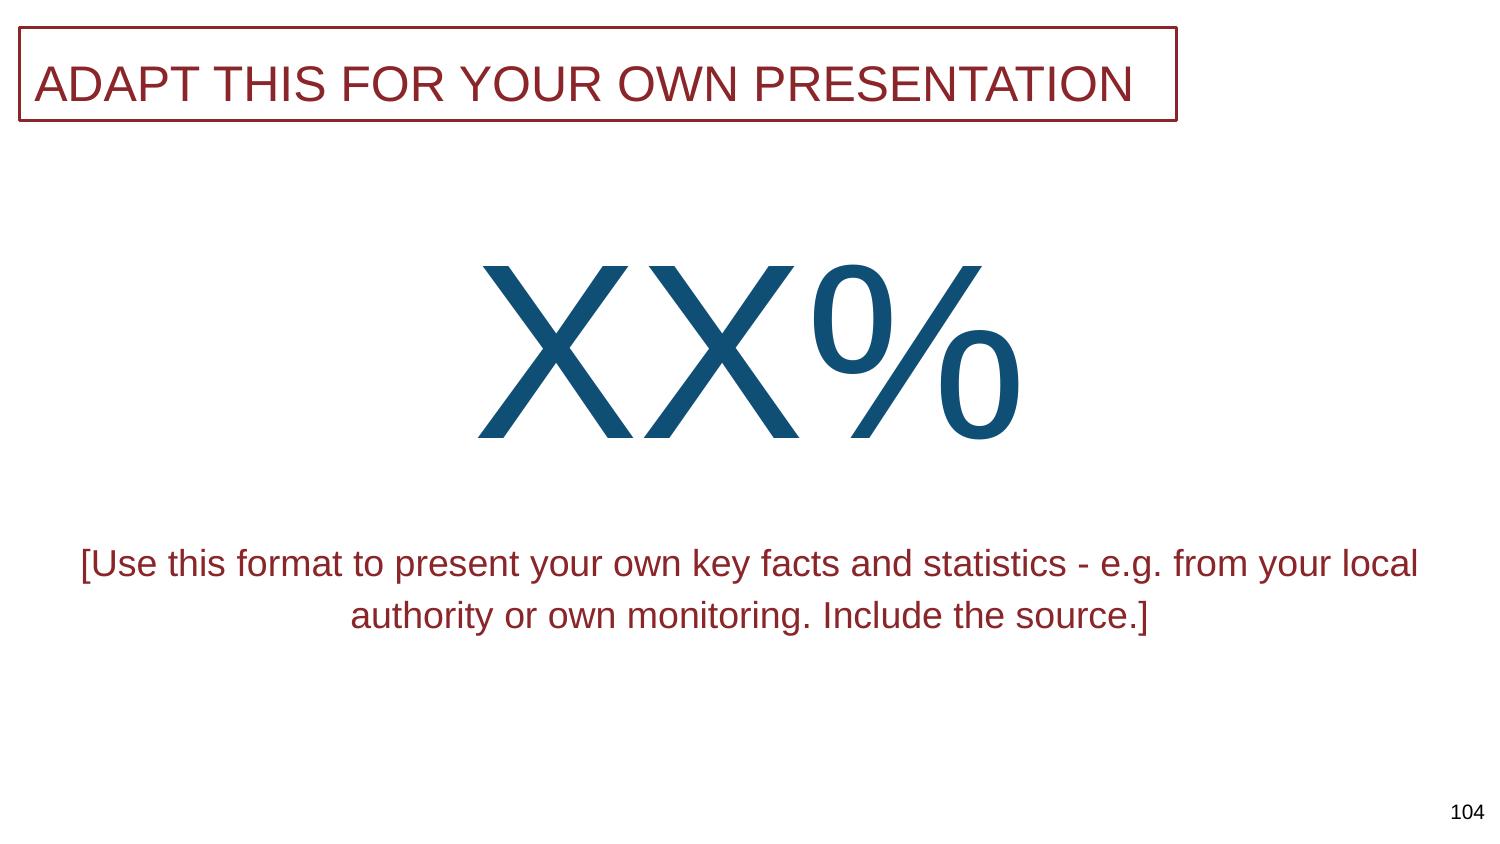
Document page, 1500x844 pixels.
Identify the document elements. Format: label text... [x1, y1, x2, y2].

title XX% [51, 181, 1449, 504]
subtitle ADAPT THIS FOR YOUR OWN PRESENTATION [19, 27, 1177, 121]
list [Use this format to present your own key facts and statistics - e.g. from your local authority or own monitoring. Include the source.] [51, 517, 1449, 731]
slide_number 104 [1410, 779, 1500, 844]
